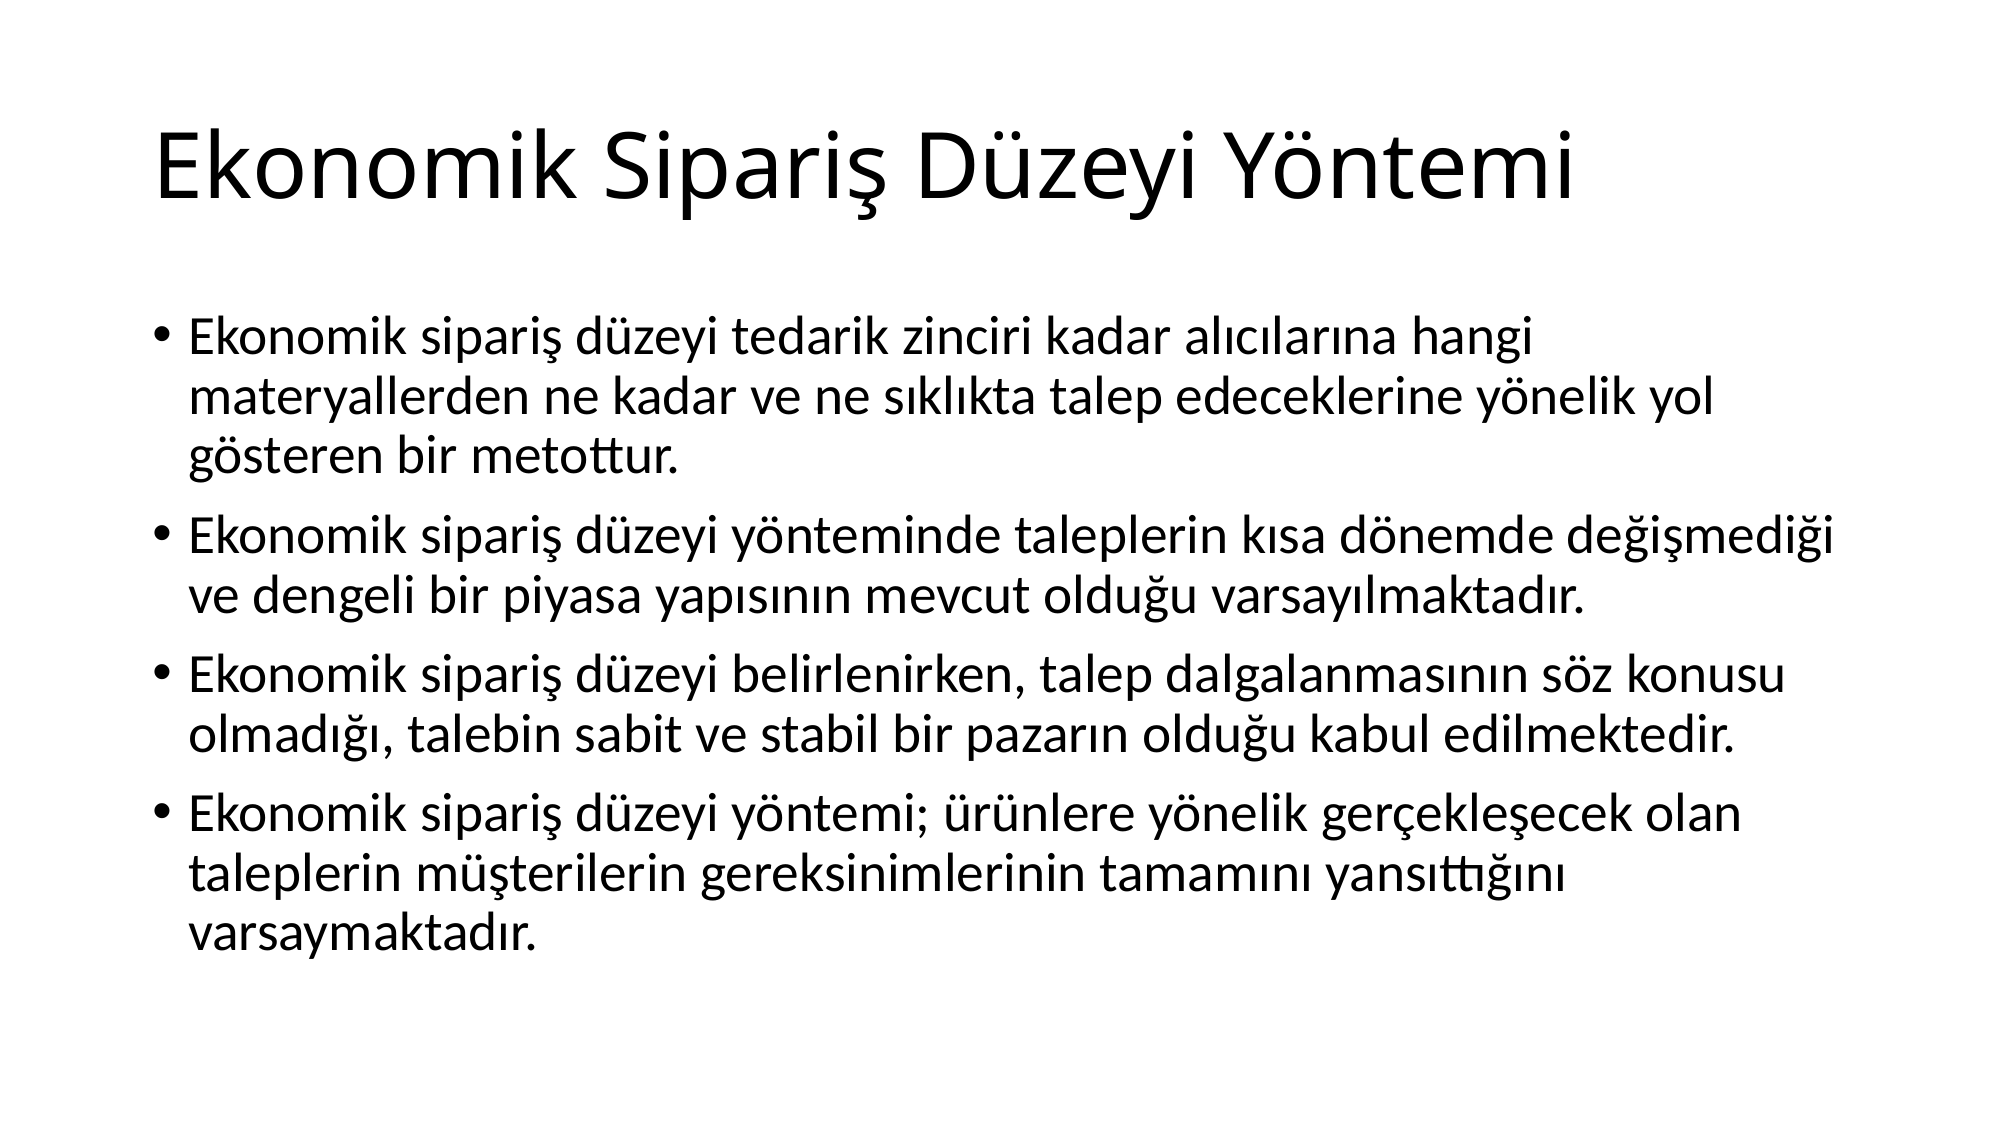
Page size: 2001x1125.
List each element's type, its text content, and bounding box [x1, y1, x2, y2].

list Ekonomik sipariş düzeyi tedarik zinciri kadar alıcılarına hangi materyallerden ne kadar ve ne sıklıkta talep edeceklerine yönelik yol gösteren bir metottur. Ekonomik sipariş düzeyi yönteminde taleplerin kısa dönemde değişmediği ve dengeli bir piyasa yapısının mevcut olduğu varsayılmaktadır. Ekonomik sipariş düzeyi belirlenirken, talep dalgalanmasının söz konusu olmadığı, talebin sabit ve stabil bir pazarın olduğu kabul edilmektedir. Ekonomik sipariş düzeyi yöntemi; ürünlere yönelik gerçekleşecek olan taleplerin müşterilerin gereksinimlerinin tamamını yansıttığını varsaymaktadır. [137, 299, 1863, 1065]
title Ekonomik Sipariş Düzeyi Yöntemi [137, 59, 1863, 278]
